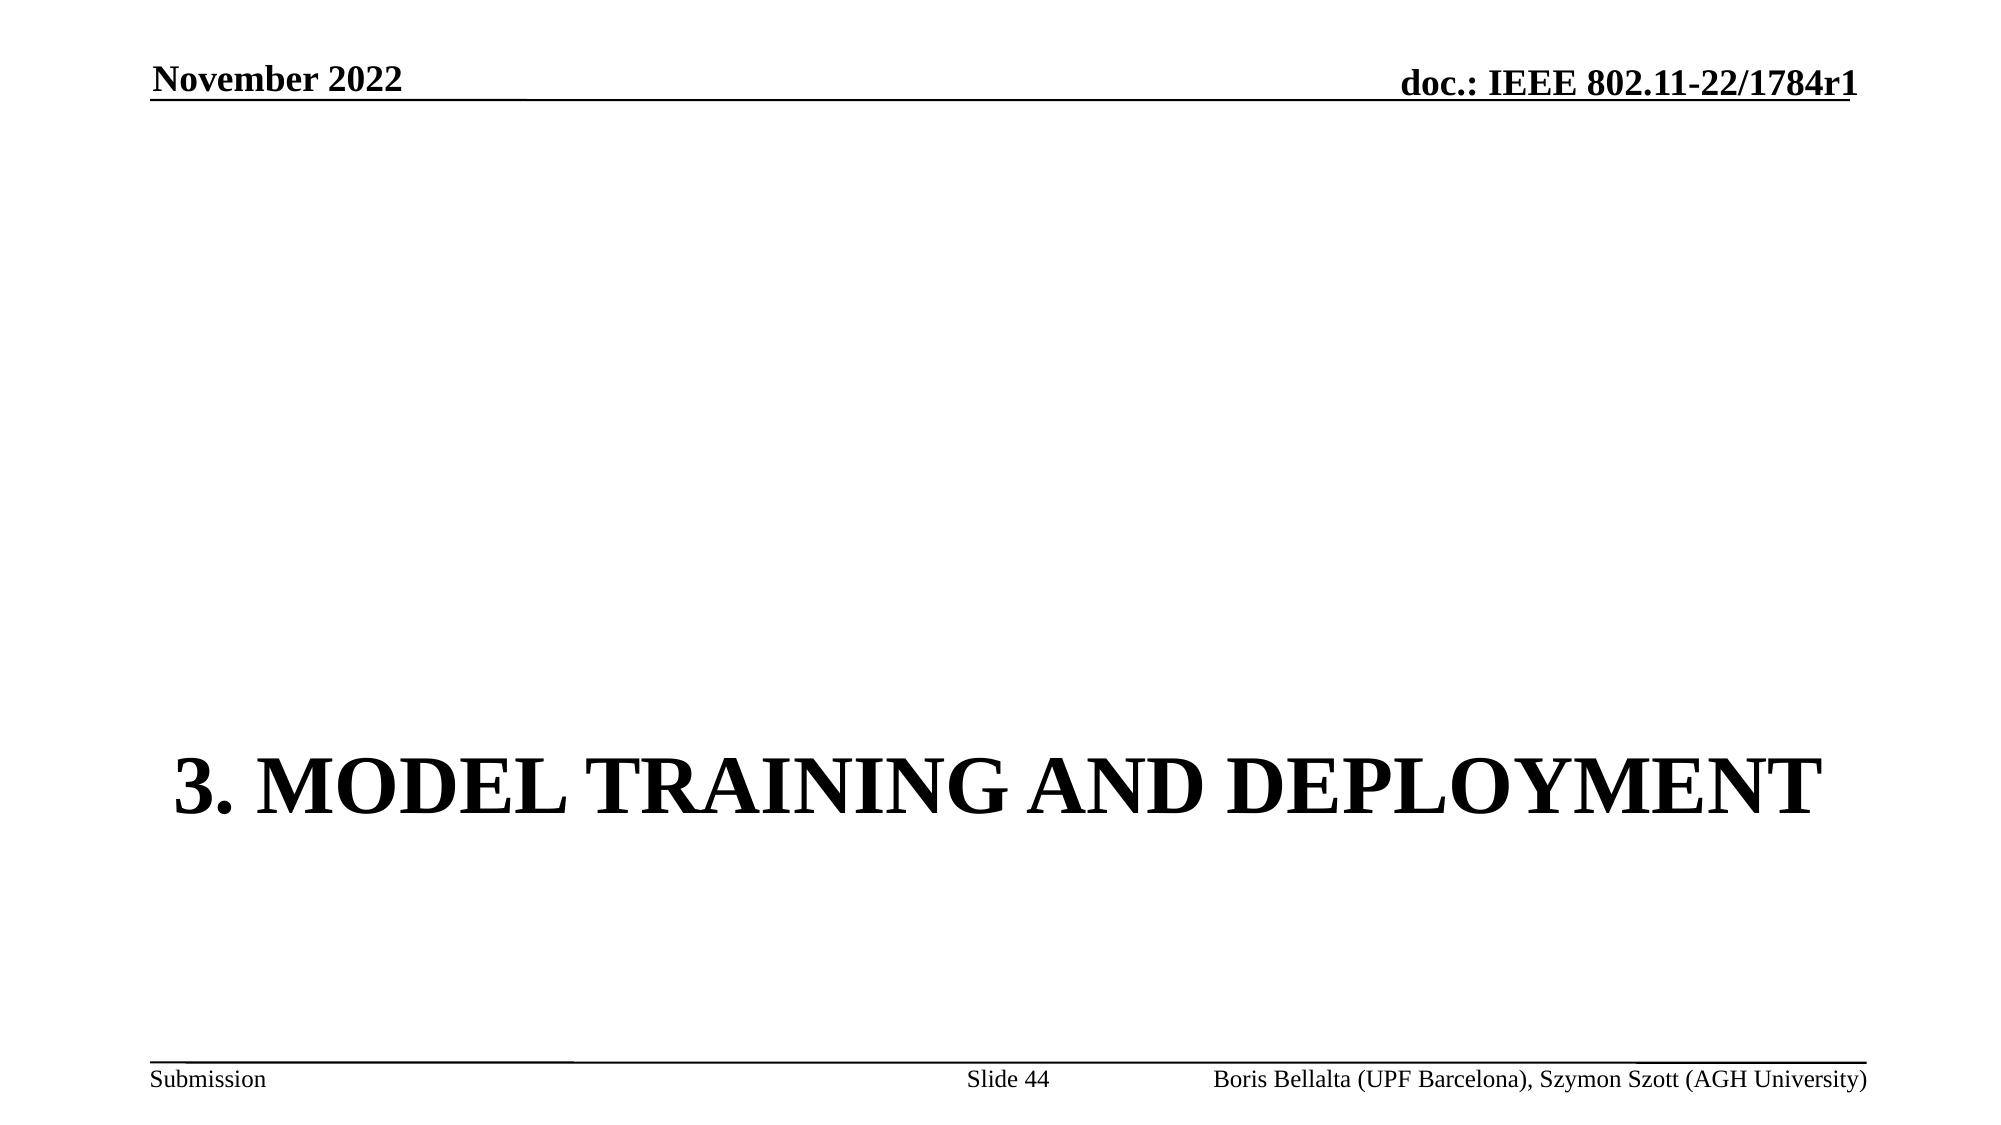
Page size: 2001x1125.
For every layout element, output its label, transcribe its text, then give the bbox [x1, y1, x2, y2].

footer Boris Bellalta (UPF Barcelona), Szymon Szott (AGH University) [1171, 1062, 1869, 1092]
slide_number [152, 54, 563, 100]
slide_number Slide 44 [950, 1062, 1066, 1122]
title 3. MODEL TRAINING AND DEPLOYMENT [157, 722, 1858, 947]
